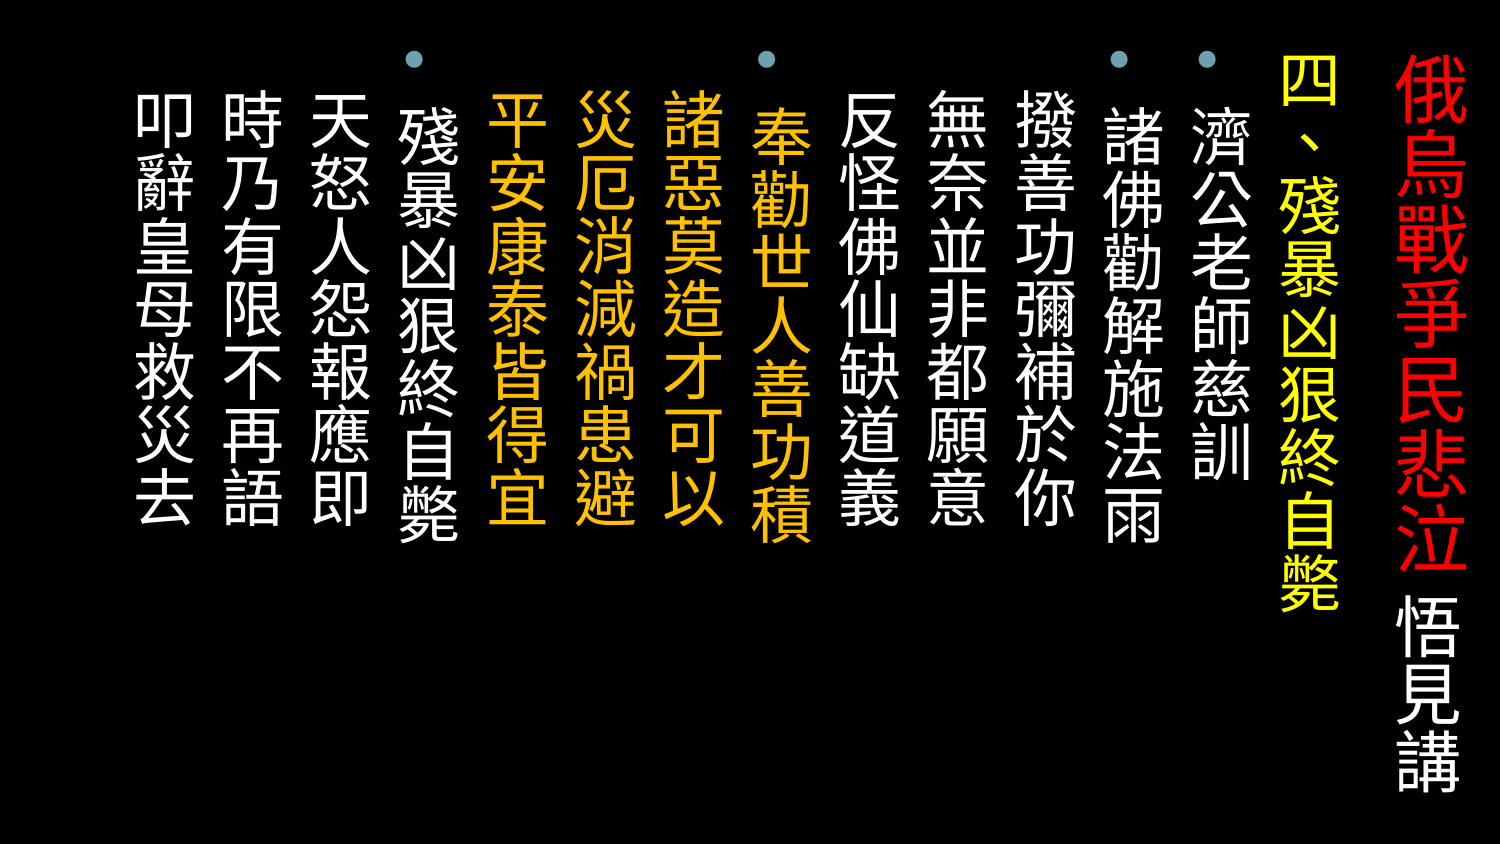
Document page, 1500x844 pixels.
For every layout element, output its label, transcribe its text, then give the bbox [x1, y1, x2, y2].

title 俄烏戰爭民悲泣 悟見講 [1376, 27, 1483, 820]
list 四、殘暴凶狠終自斃 濟公老師慈訓 諸佛勸解施法雨 撥善功彌補於你 無奈並非都願意 反怪佛仙缺道義 奉勸世人善功積 諸惡莫造才可以 災厄消減禍患避 平安康泰皆得宜 殘暴凶狠終自斃 天怒人怨報應即 時乃有限不再語 叩辭皇母救災去 [29, 27, 1365, 820]
